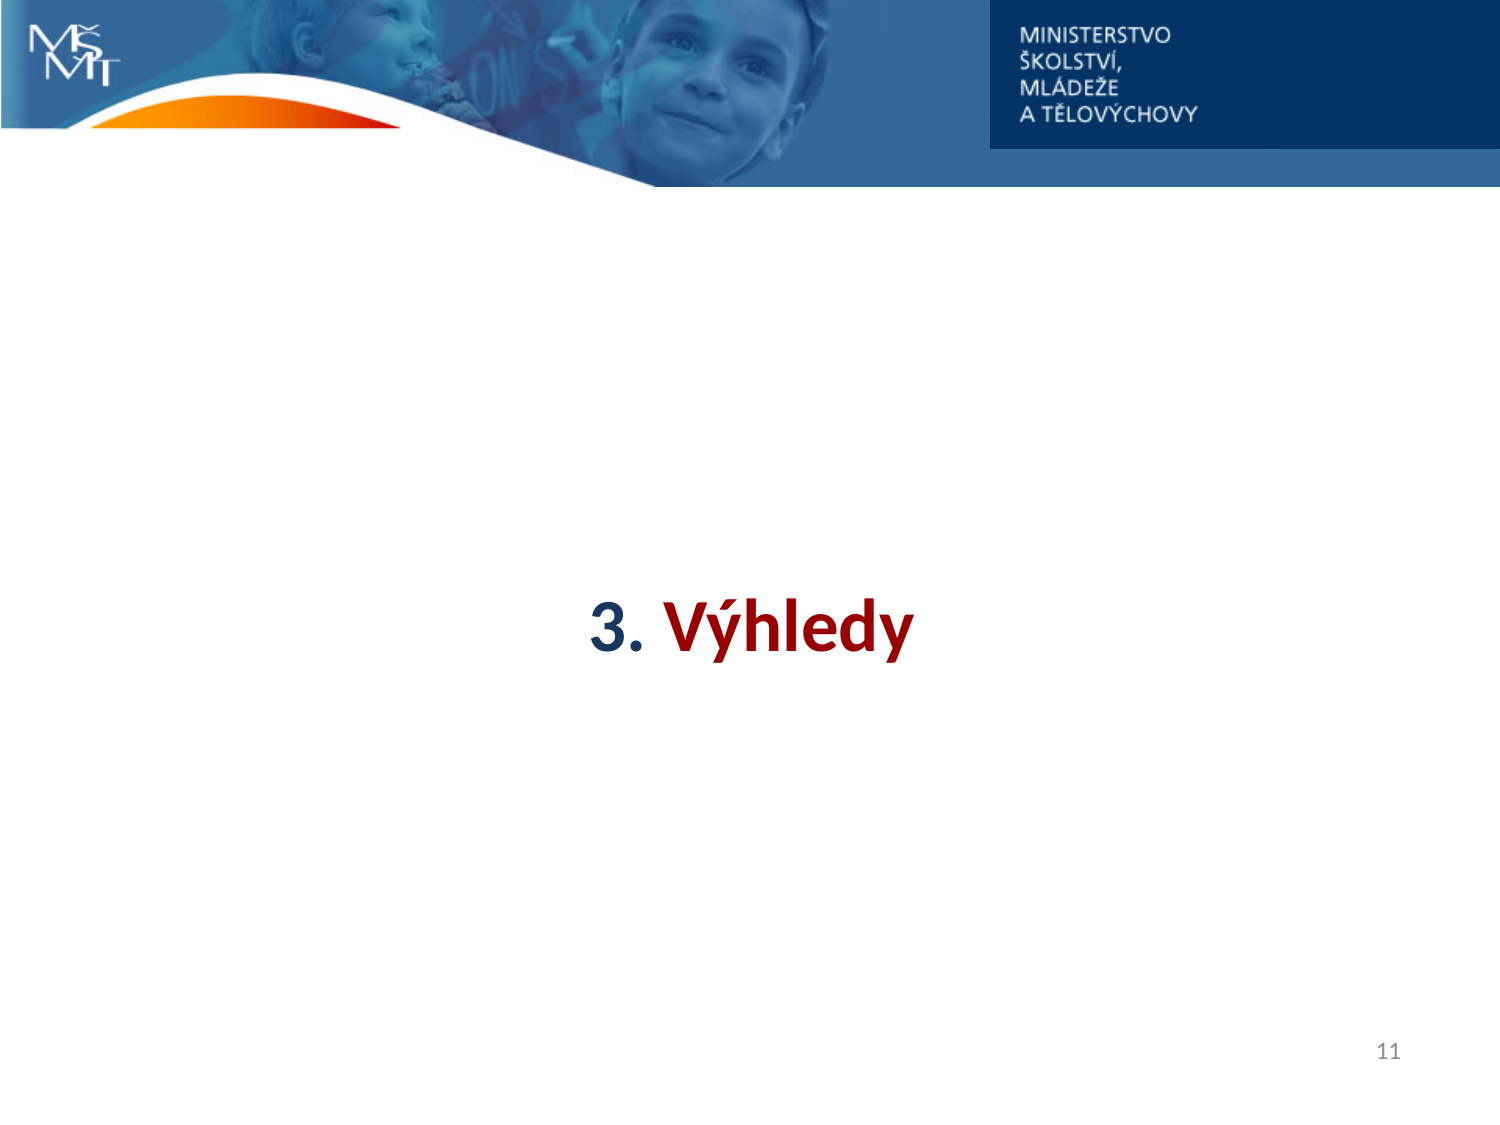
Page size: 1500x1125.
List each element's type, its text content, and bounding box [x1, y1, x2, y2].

slide_number 11 [1066, 1019, 1417, 1080]
picture [0, 0, 1500, 187]
title 3. Výhledy [76, 562, 1427, 680]
